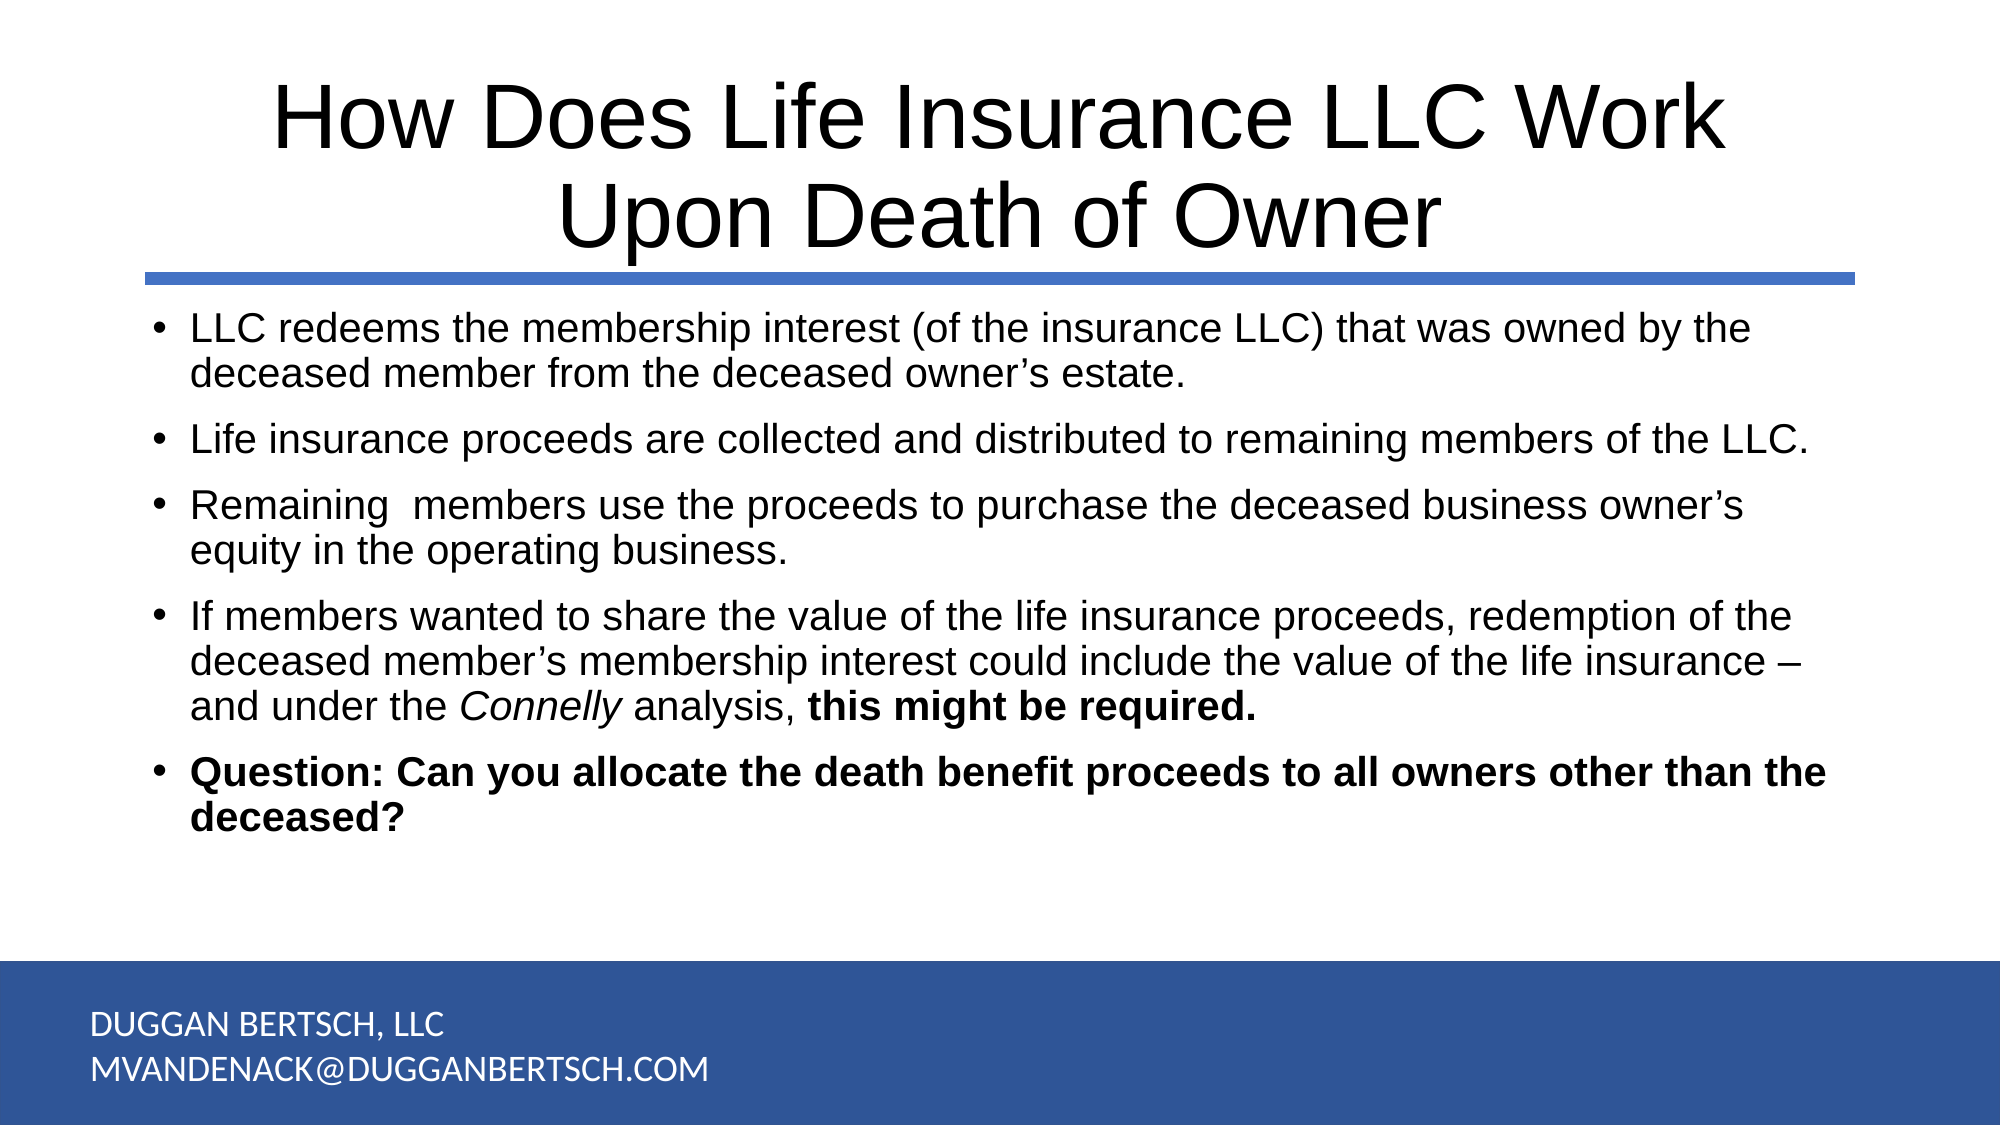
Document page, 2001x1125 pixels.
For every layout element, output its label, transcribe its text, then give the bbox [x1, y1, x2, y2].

text_box DUGGAN BERTSCH, LLC MVANDENACK@DUGGANBERTSCH.COM [0, 961, 2000, 1125]
list LLC redeems the membership interest (of the insurance LLC) that was owned by the deceased member from the deceased owner’s estate. Life insurance proceeds are collected and distributed to remaining members of the LLC. Remaining members use the proceeds to purchase the deceased business owner’s equity in the operating business. If members wanted to share the value of the life insurance proceeds, redemption of the deceased member’s membership interest could include the value of the life insurance – and under the Connelly analysis, this might be required. Question: Can you allocate the death benefit proceeds to all owners other than the deceased? [137, 299, 1863, 961]
title How Does Life Insurance LLC Work Upon Death of Owner [137, 59, 1863, 278]
